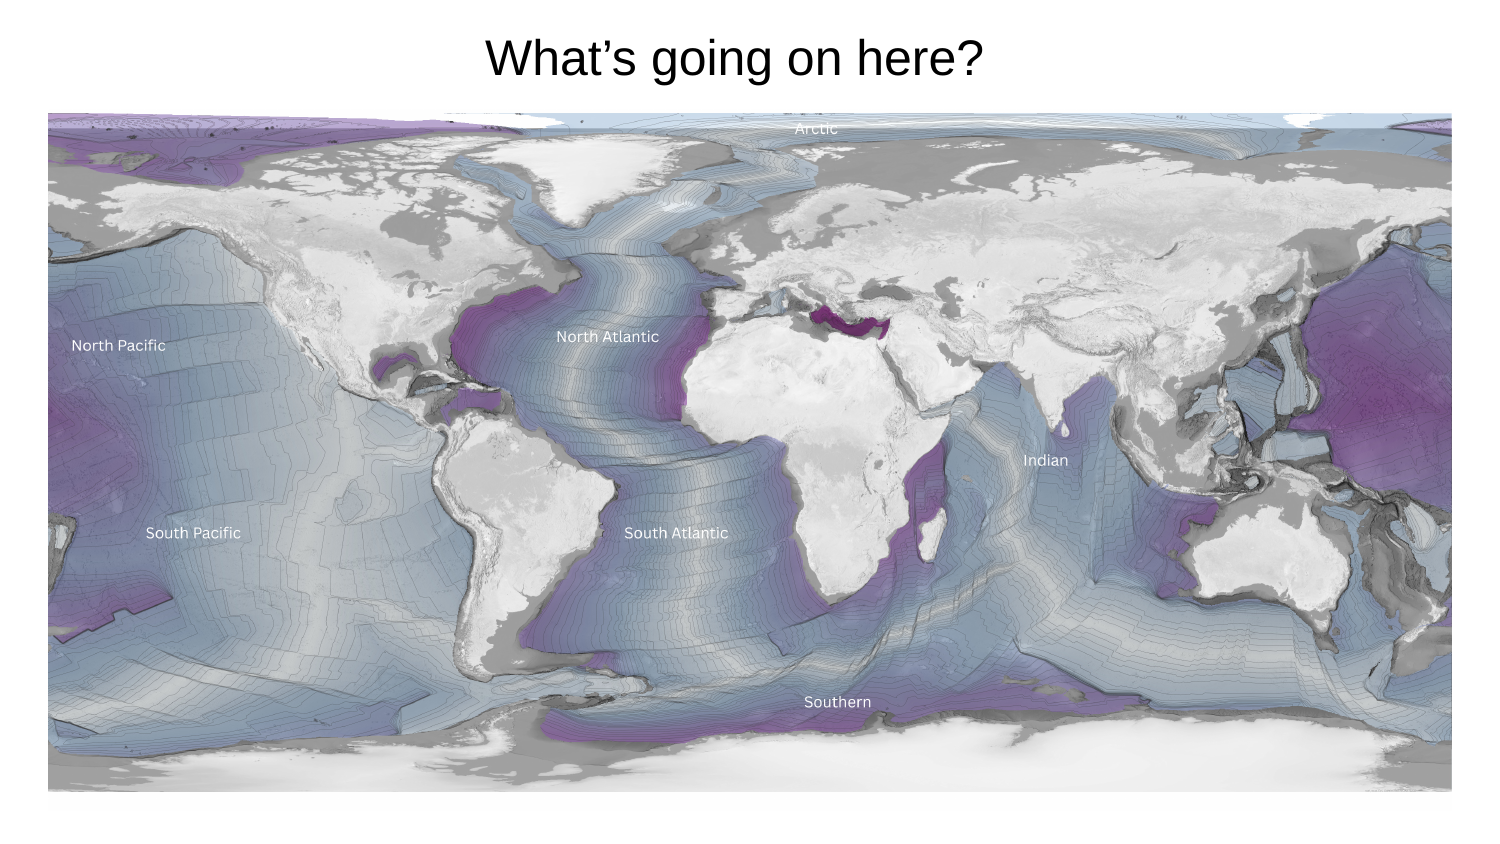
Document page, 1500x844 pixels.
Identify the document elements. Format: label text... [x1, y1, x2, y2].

text_box What’s going on here? [213, 17, 1256, 93]
picture [48, 109, 1452, 812]
